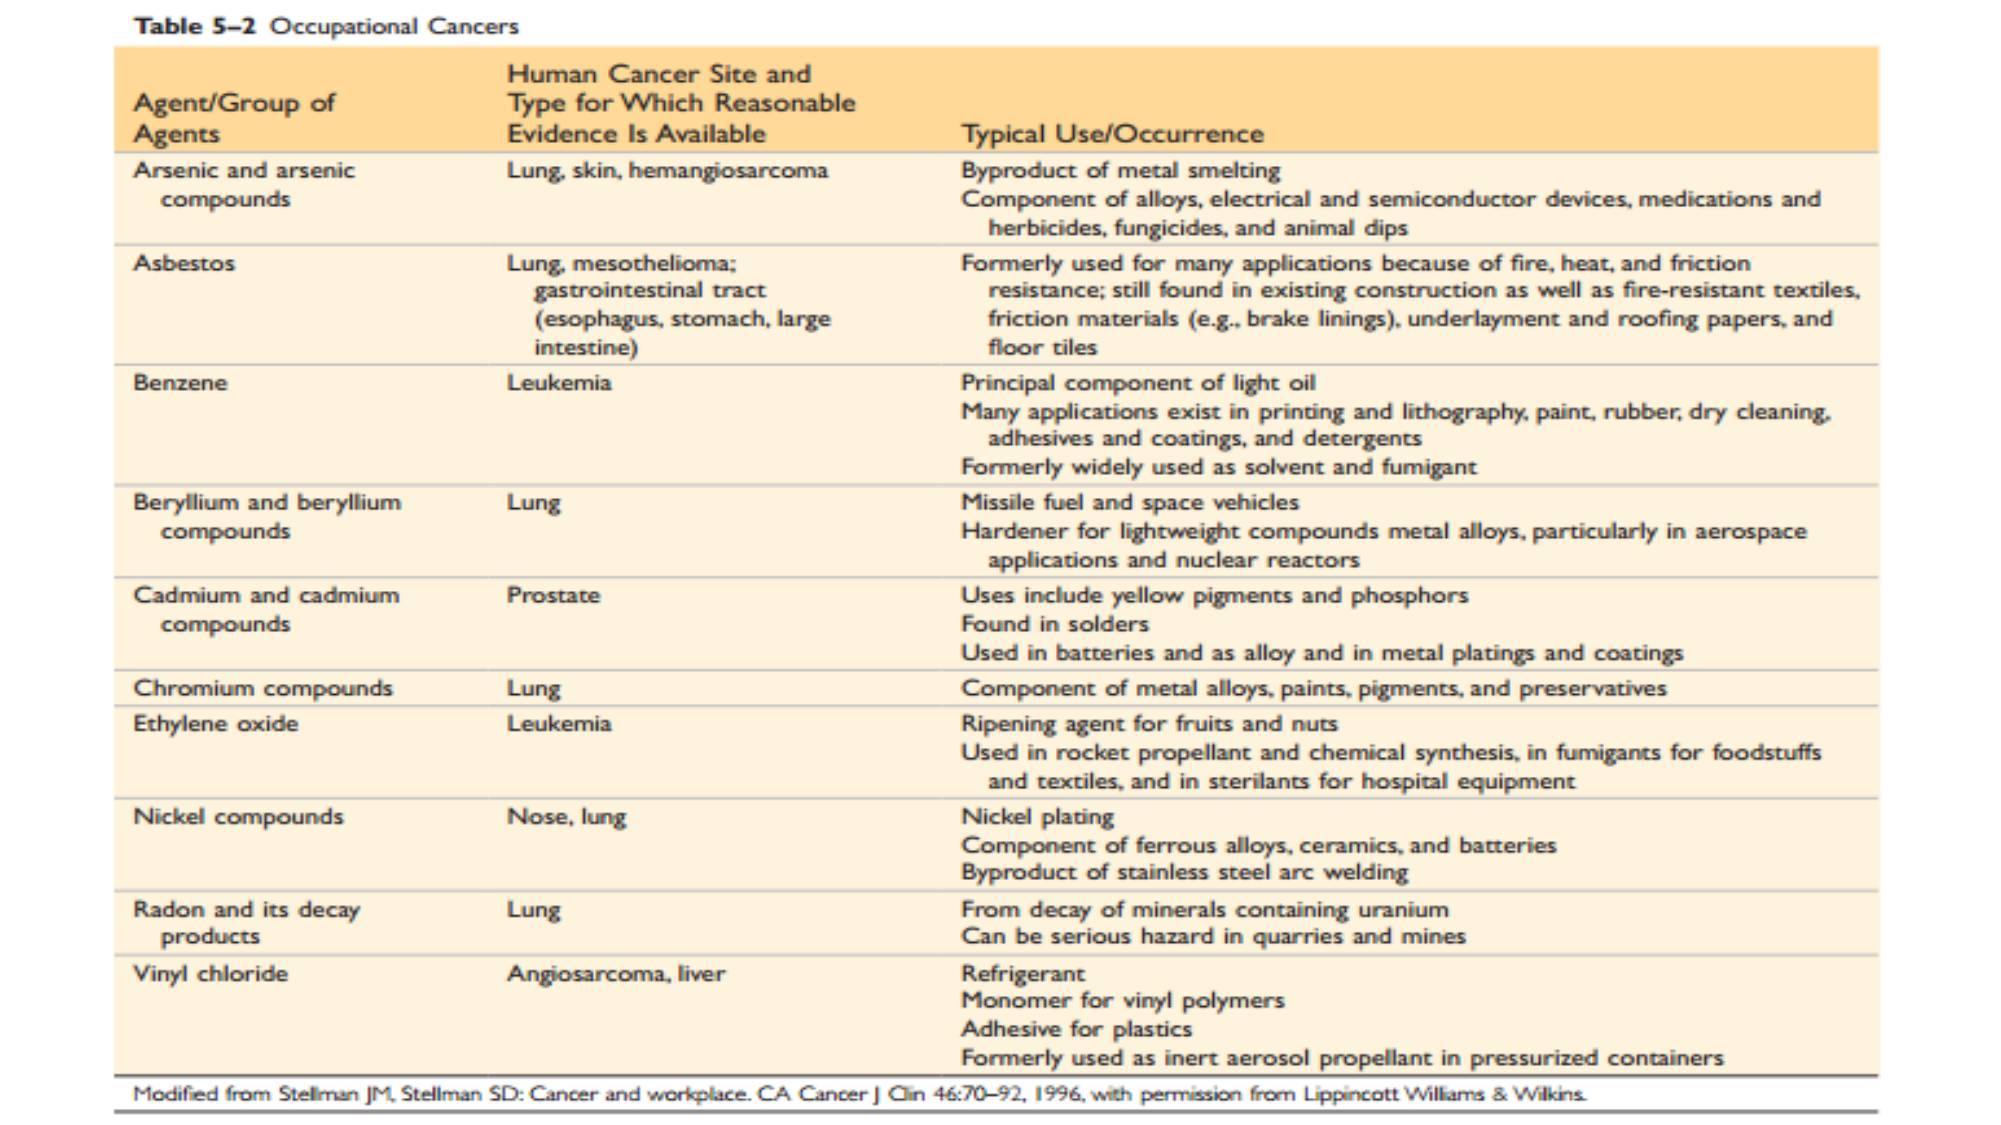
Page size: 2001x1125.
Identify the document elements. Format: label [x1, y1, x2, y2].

list [102, 0, 1894, 1119]
